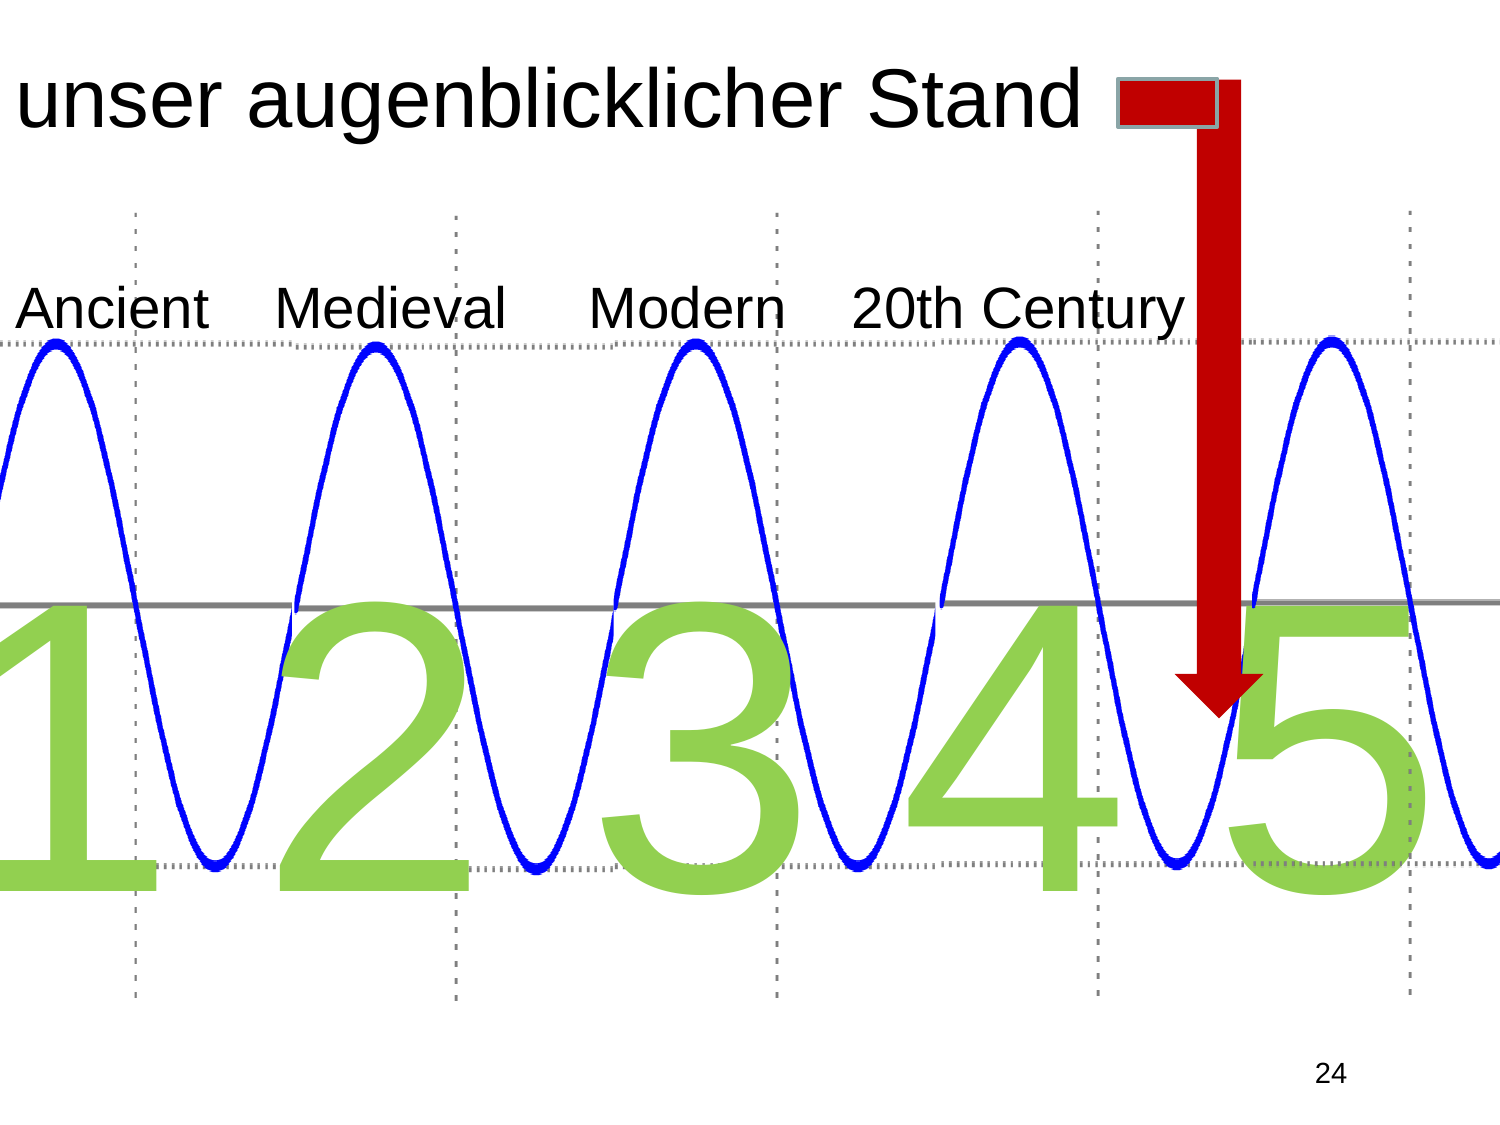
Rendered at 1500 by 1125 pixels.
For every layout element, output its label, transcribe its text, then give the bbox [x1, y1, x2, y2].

text_box [1194, 77, 1244, 180]
picture [294, 184, 936, 1035]
slide_number 24 [1012, 1046, 1363, 1125]
picture [939, 181, 1500, 1030]
title unser augenblicklicher Stand [0, 0, 1425, 185]
picture [0, 184, 293, 1032]
text_box [1116, 77, 1219, 129]
